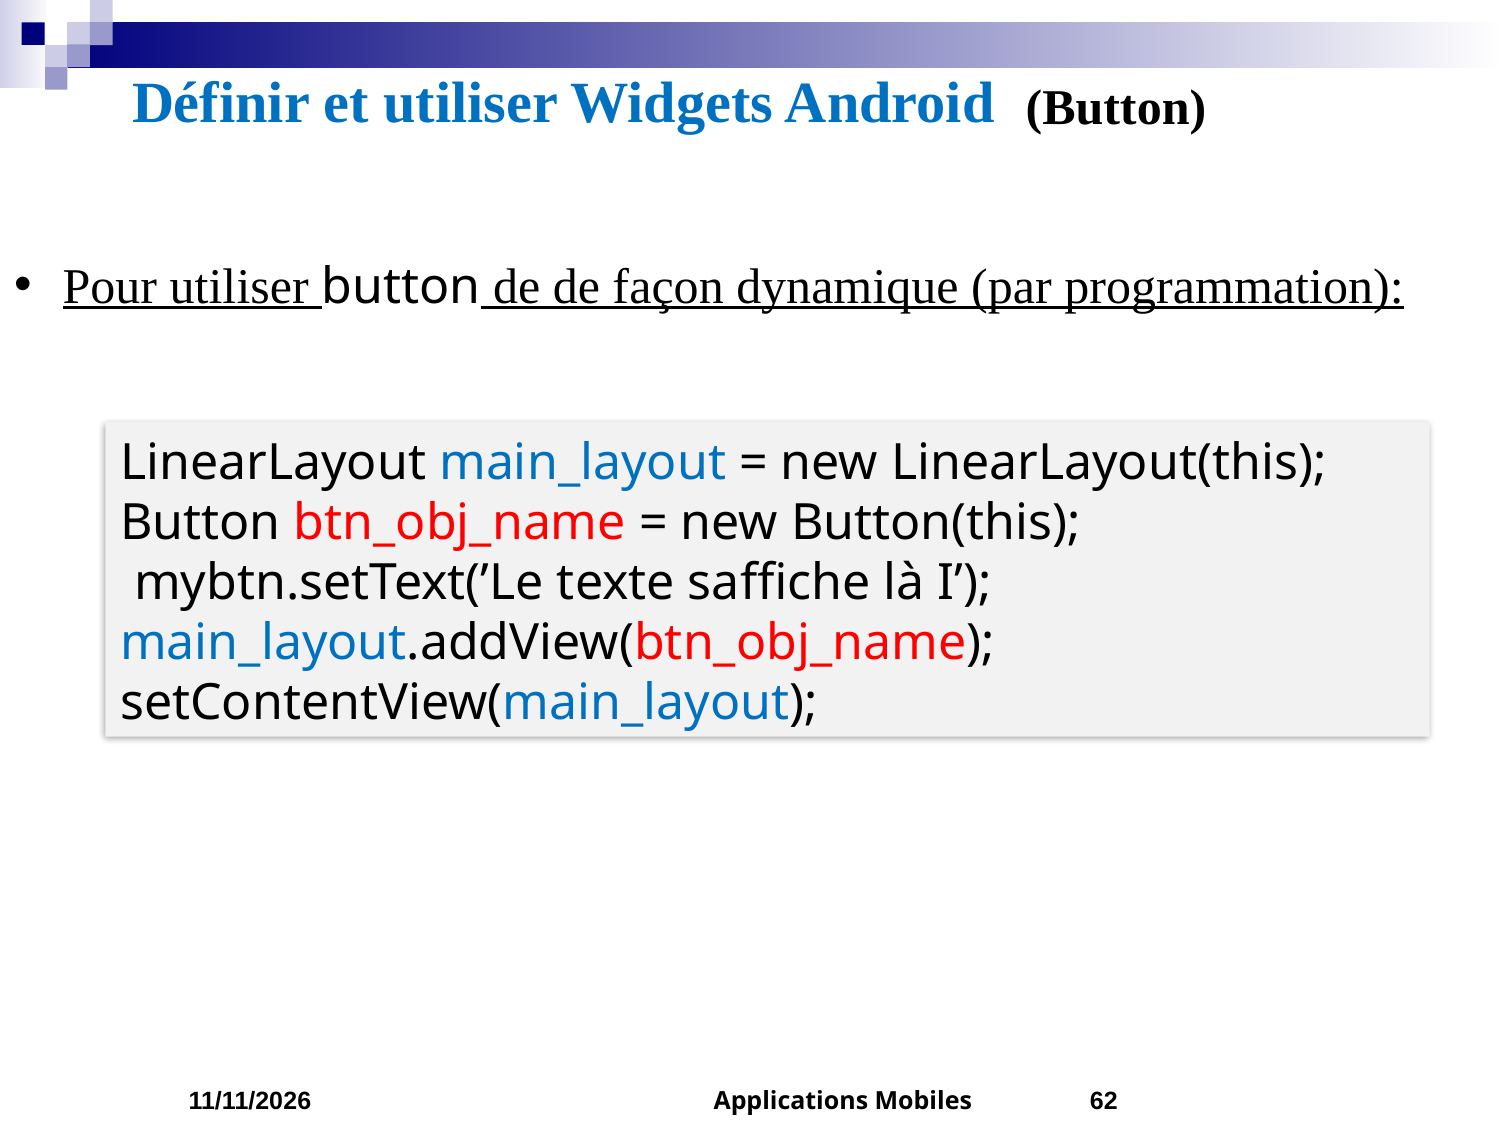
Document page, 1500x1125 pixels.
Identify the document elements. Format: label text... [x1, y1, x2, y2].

footer Applications Mobiles [512, 1043, 988, 1123]
title Définir et utiliser Widgets Android [116, 34, 1500, 165]
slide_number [74, 1043, 426, 1123]
text_box (Button) [1010, 67, 1222, 142]
slide_number 62 [1074, 1043, 1426, 1123]
text_box Pour utiliser button de de façon dynamique (par programmation): [0, 246, 1500, 381]
text_box LinearLayout main_layout = new LinearLayout(this); Button btn_obj_name = new Button(this); mybtn.setText(’Le texte saffiche là I’); main_layout.addView(btn_obj_name); setContentView(main_layout); [105, 421, 1430, 737]
